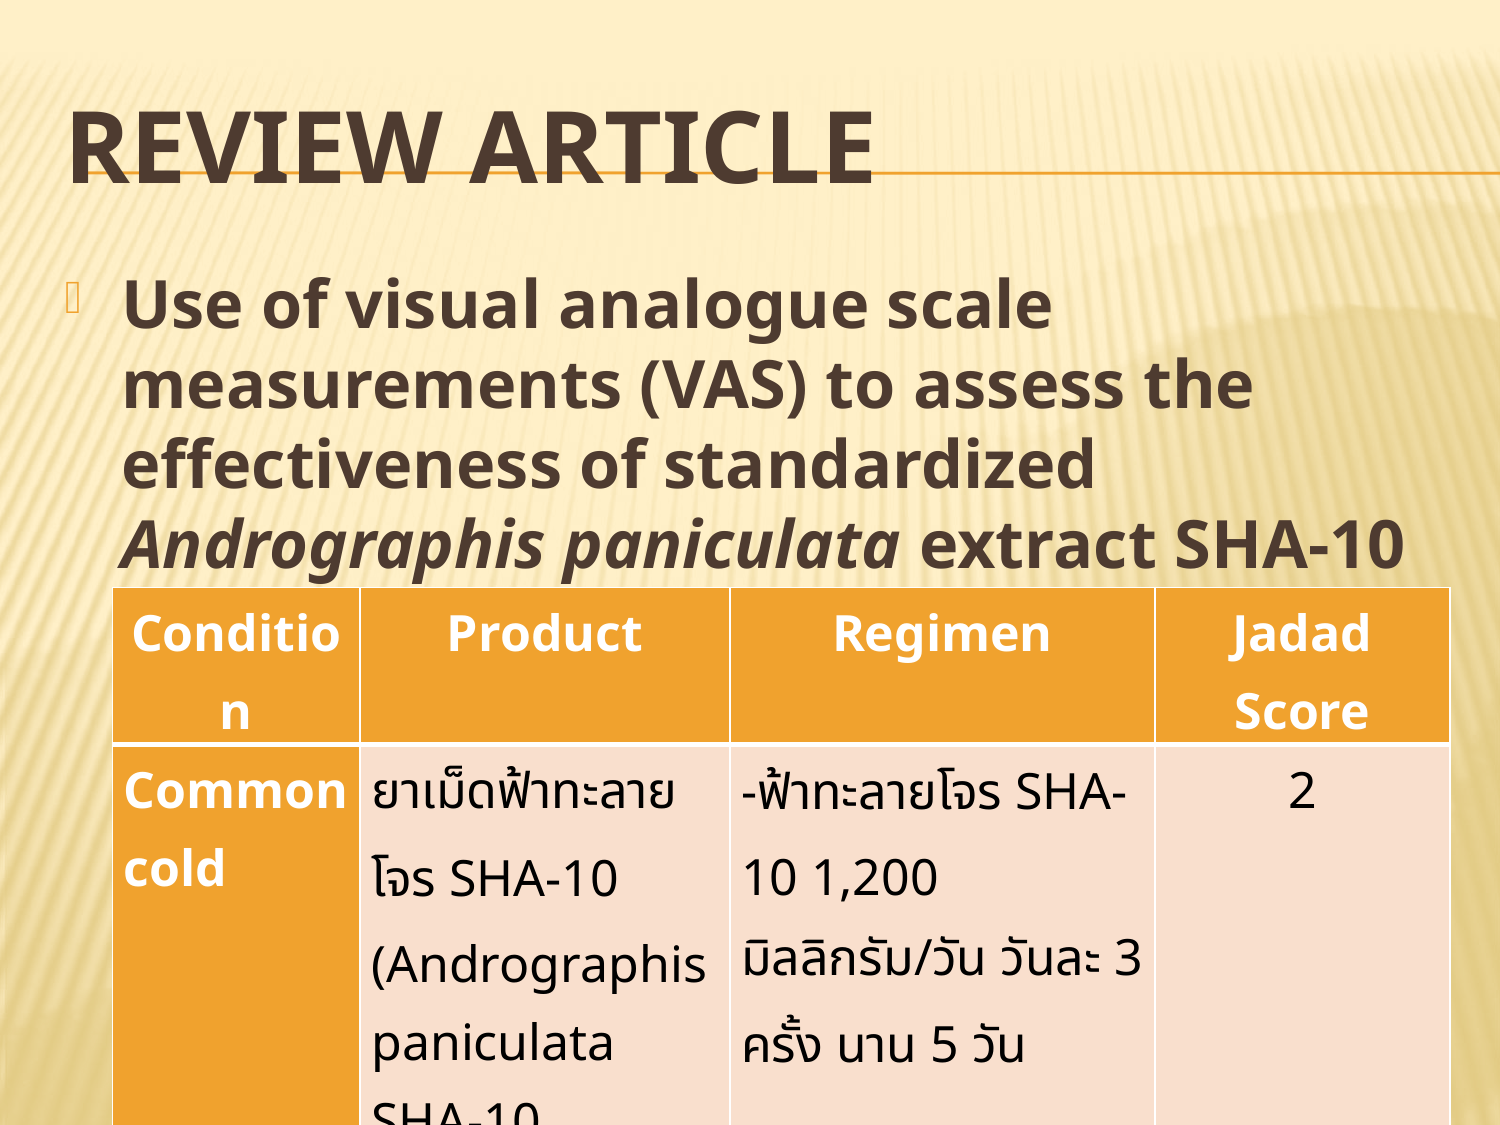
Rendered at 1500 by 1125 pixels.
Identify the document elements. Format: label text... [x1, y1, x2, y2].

table_header Jadad Score [1156, 588, 1449, 742]
table_cell ยาเม็ดฟ้าทะลายโจร SHA-10 (Andrographis paniculata SHA-10 extract) (มี andrographolide และ deoxyandrographolide) [361, 747, 729, 1125]
table_cell 2 [1156, 747, 1449, 1125]
table_cell Common cold [113, 747, 359, 1125]
table_header Regimen [731, 588, 1154, 742]
list Use of visual analogue scale measurements (VAS) to assess the effectiveness of standardized Andrographis paniculata extract SHA-10 in reducing the symptoms of common cold. A randomized double blind-placebo study. [50, 254, 1475, 998]
title Review Article [50, 75, 1475, 213]
table_header Condition [113, 588, 359, 742]
table_header Product [361, 588, 729, 742]
table_cell -ฟ้าทะลายโจร SHA-10 1,200 มิลลิกรัม/วัน วันละ 3 ครั้ง นาน 5 วัน [731, 747, 1154, 1125]
